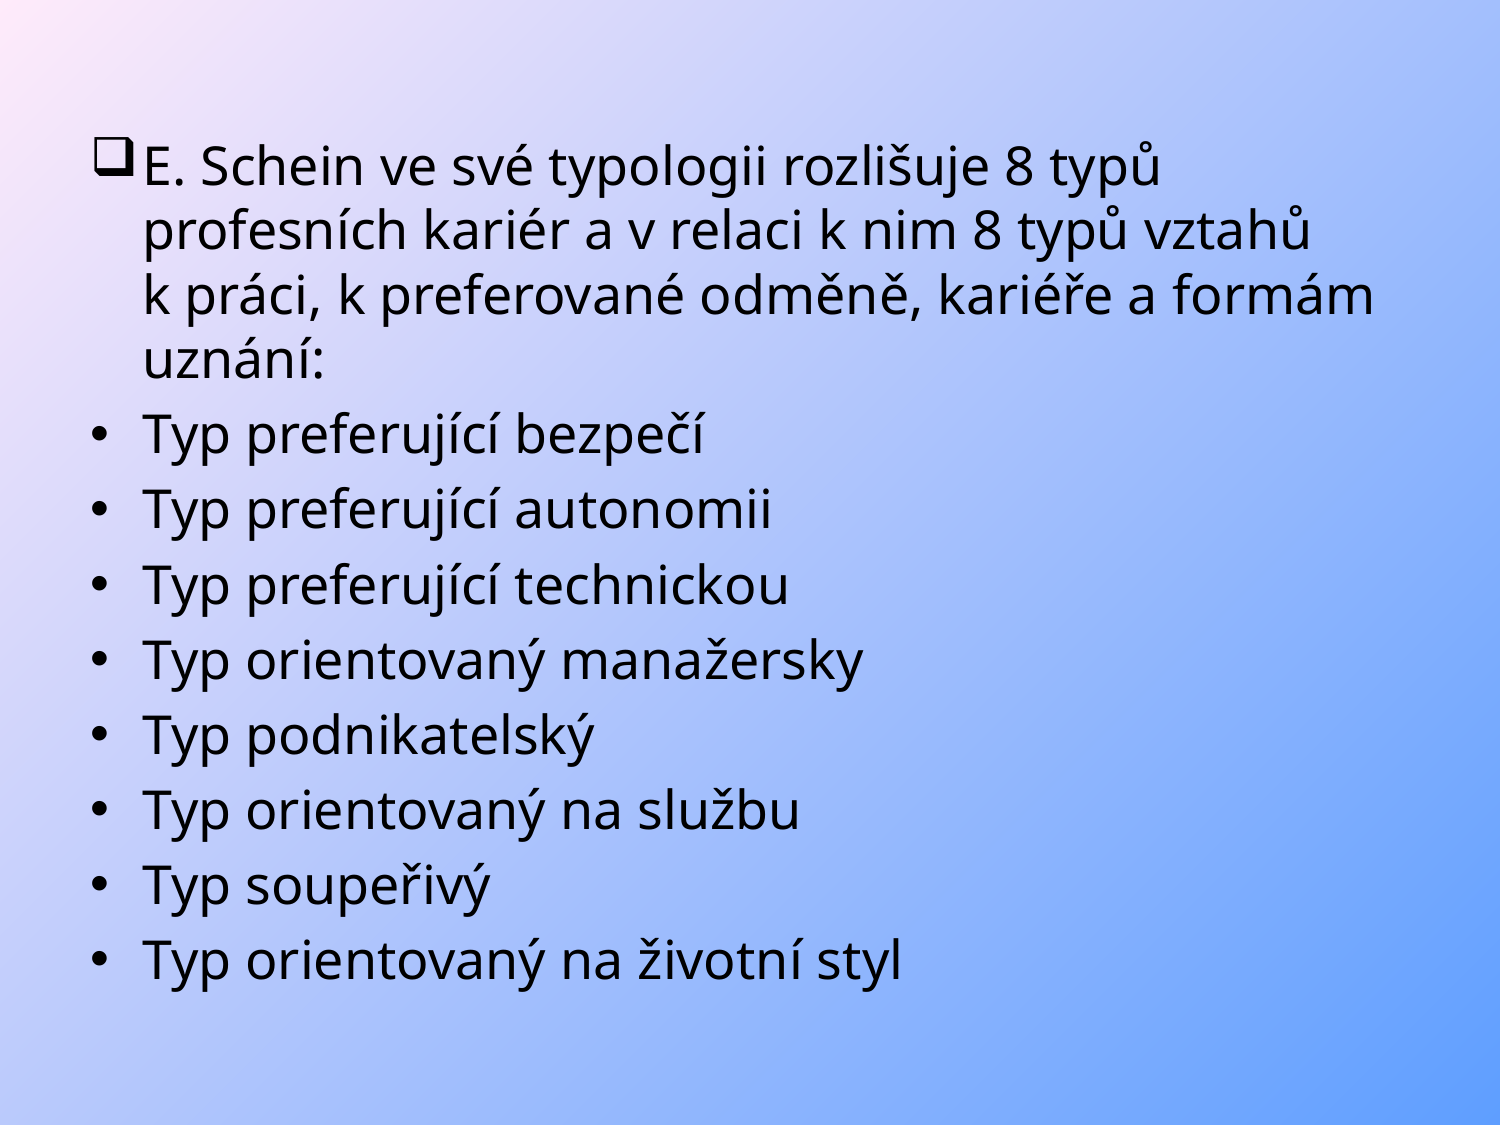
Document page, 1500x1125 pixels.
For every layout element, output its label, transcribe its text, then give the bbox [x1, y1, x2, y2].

list E. Schein ve své typologii rozlišuje 8 typů profesních kariér a v relaci k nim 8 typů vztahů k práci, k preferované odměně, kariéře a formám uznání: Typ preferující bezpečí Typ preferující autonomii Typ preferující technickou Typ orientovaný manažersky Typ podnikatelský Typ orientovaný na službu Typ soupeřivý Typ orientovaný na životní styl [75, 42, 1425, 1005]
